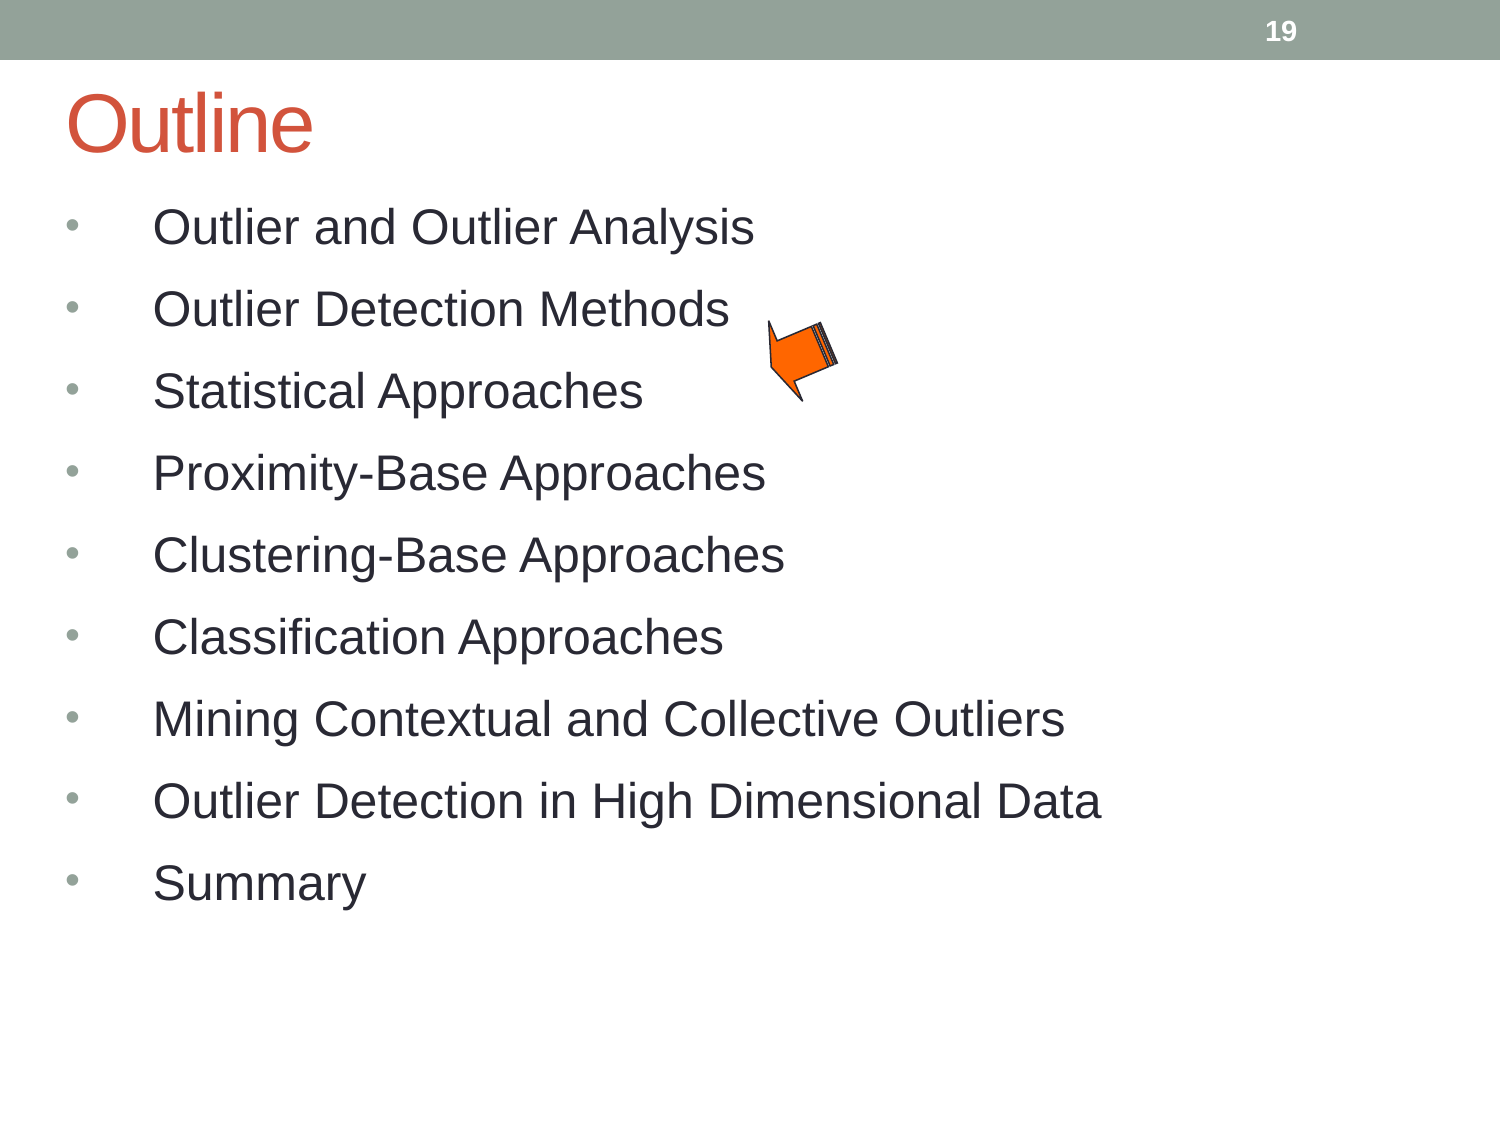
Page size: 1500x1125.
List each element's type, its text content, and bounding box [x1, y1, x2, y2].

list Outlier and Outlier Analysis Outlier Detection Methods Statistical Approaches Proximity-Base Approaches Clustering-Base Approaches Classification Approaches Mining Contextual and Collective Outliers Outlier Detection in High Dimensional Data Summary [50, 183, 1450, 1075]
text_box [768, 320, 838, 402]
slide_number 19 [1250, 3, 1425, 57]
text_box Outline [49, 57, 1500, 183]
